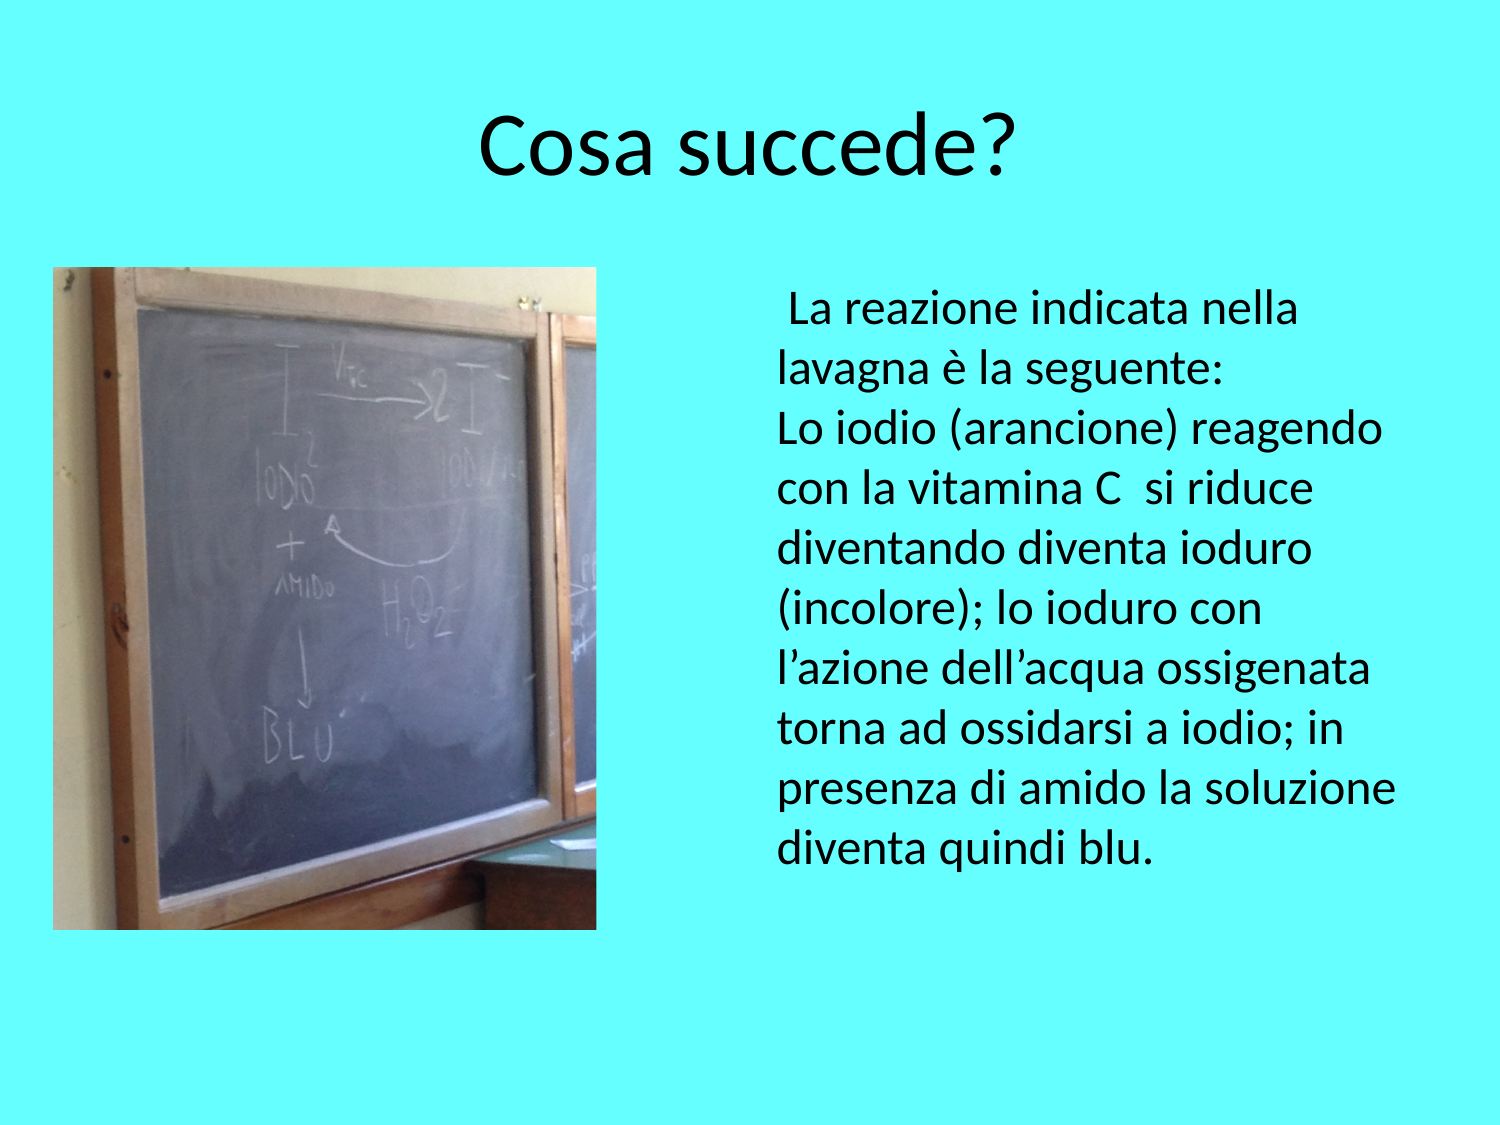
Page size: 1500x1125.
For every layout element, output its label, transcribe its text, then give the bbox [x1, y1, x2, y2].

title Cosa succede? [75, 45, 1425, 233]
text_box La reazione indicata nella lavagna è la seguente: Lo iodio (arancione) reagendo con la vitamina C si riduce diventando diventa ioduro (incolore); lo ioduro con l’azione dell’acqua ossigenata torna ad ossidarsi a iodio; in presenza di amido la soluzione diventa quindi blu. [761, 267, 1424, 942]
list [52, 266, 597, 930]
